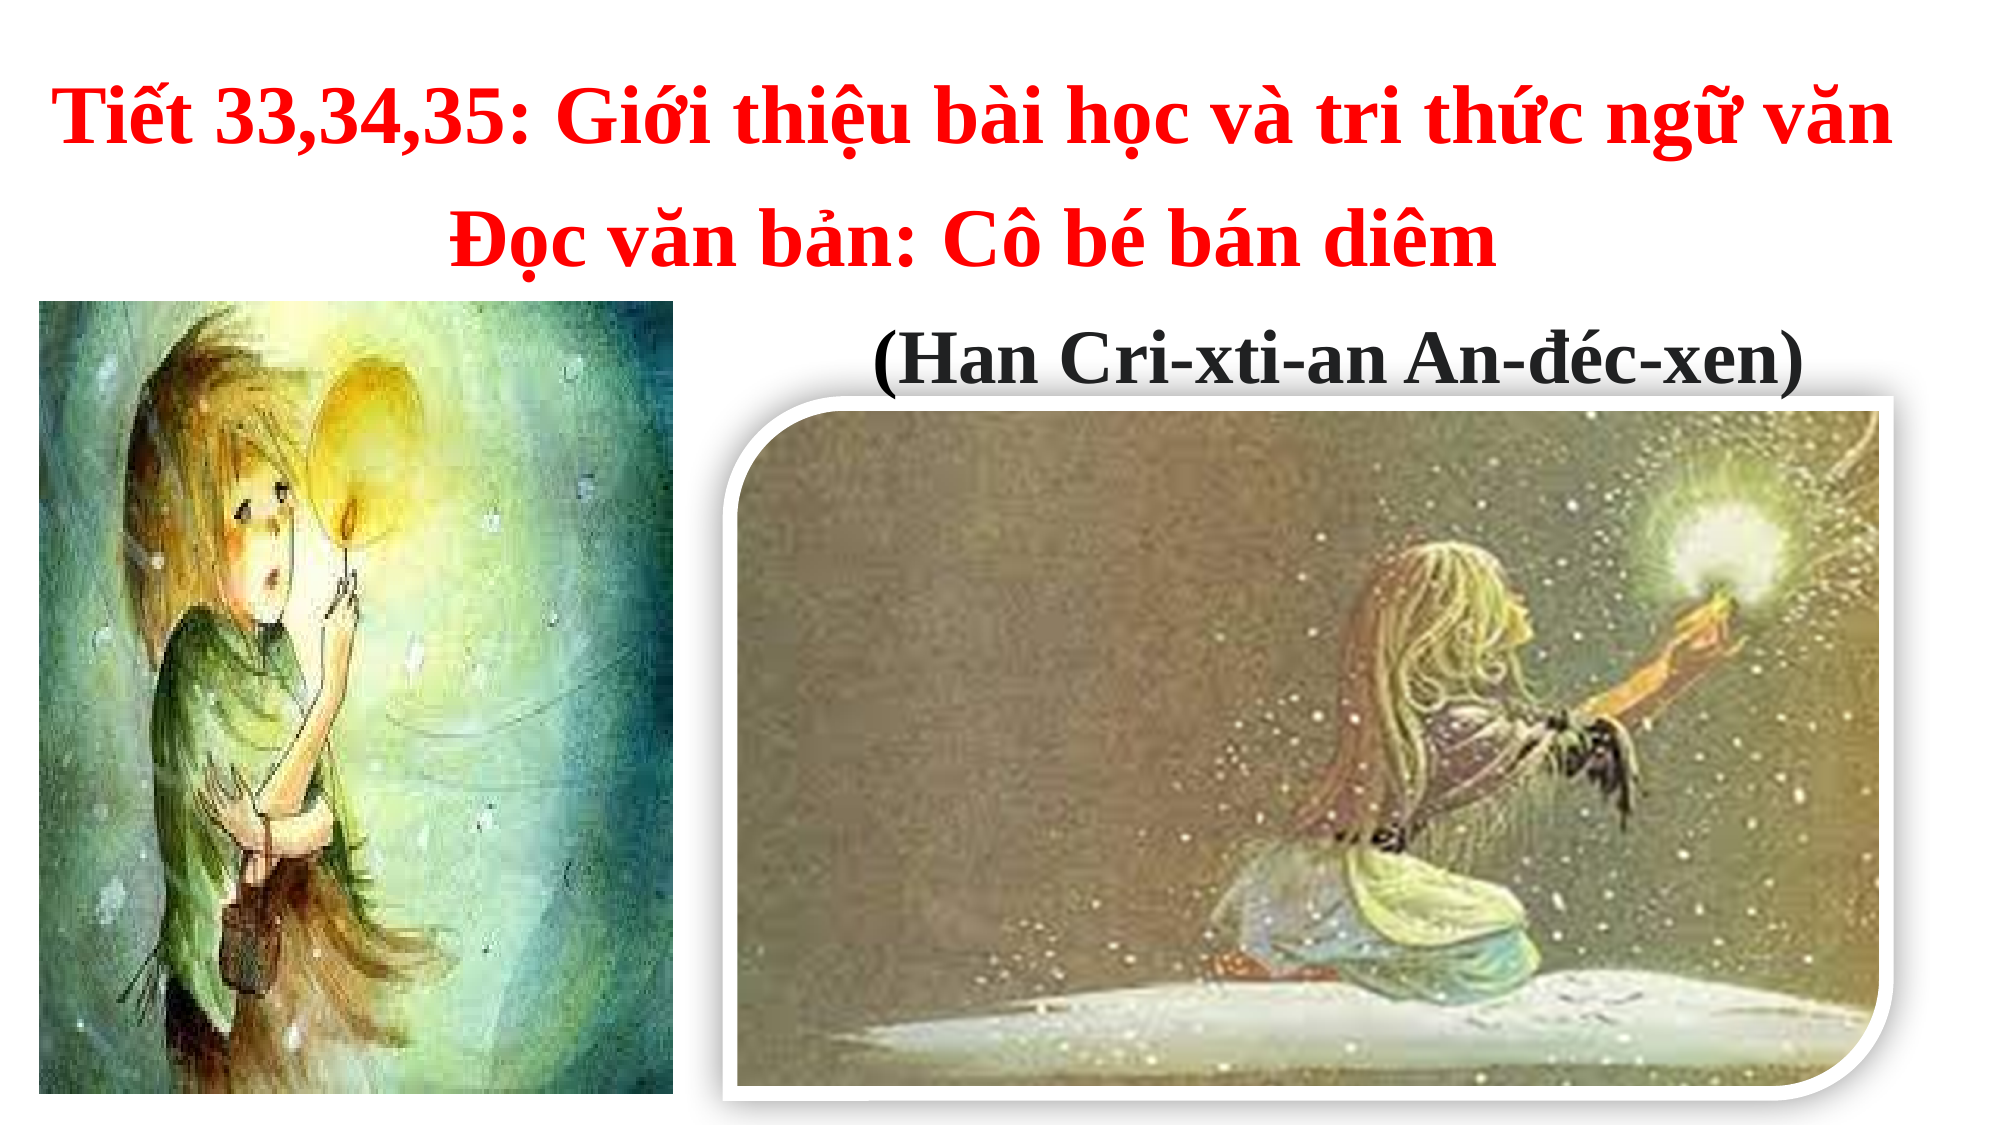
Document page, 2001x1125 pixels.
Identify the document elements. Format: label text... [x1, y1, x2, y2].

text_box Tiết 33,34,35: Giới thiệu bài học và tri thức ngữ văn Đọc văn bản: Cô bé bán diêm (Han Cri-xti-an An-đéc-xen) [0, 42, 1977, 409]
picture [39, 301, 673, 1094]
picture [729, 403, 1887, 1094]
